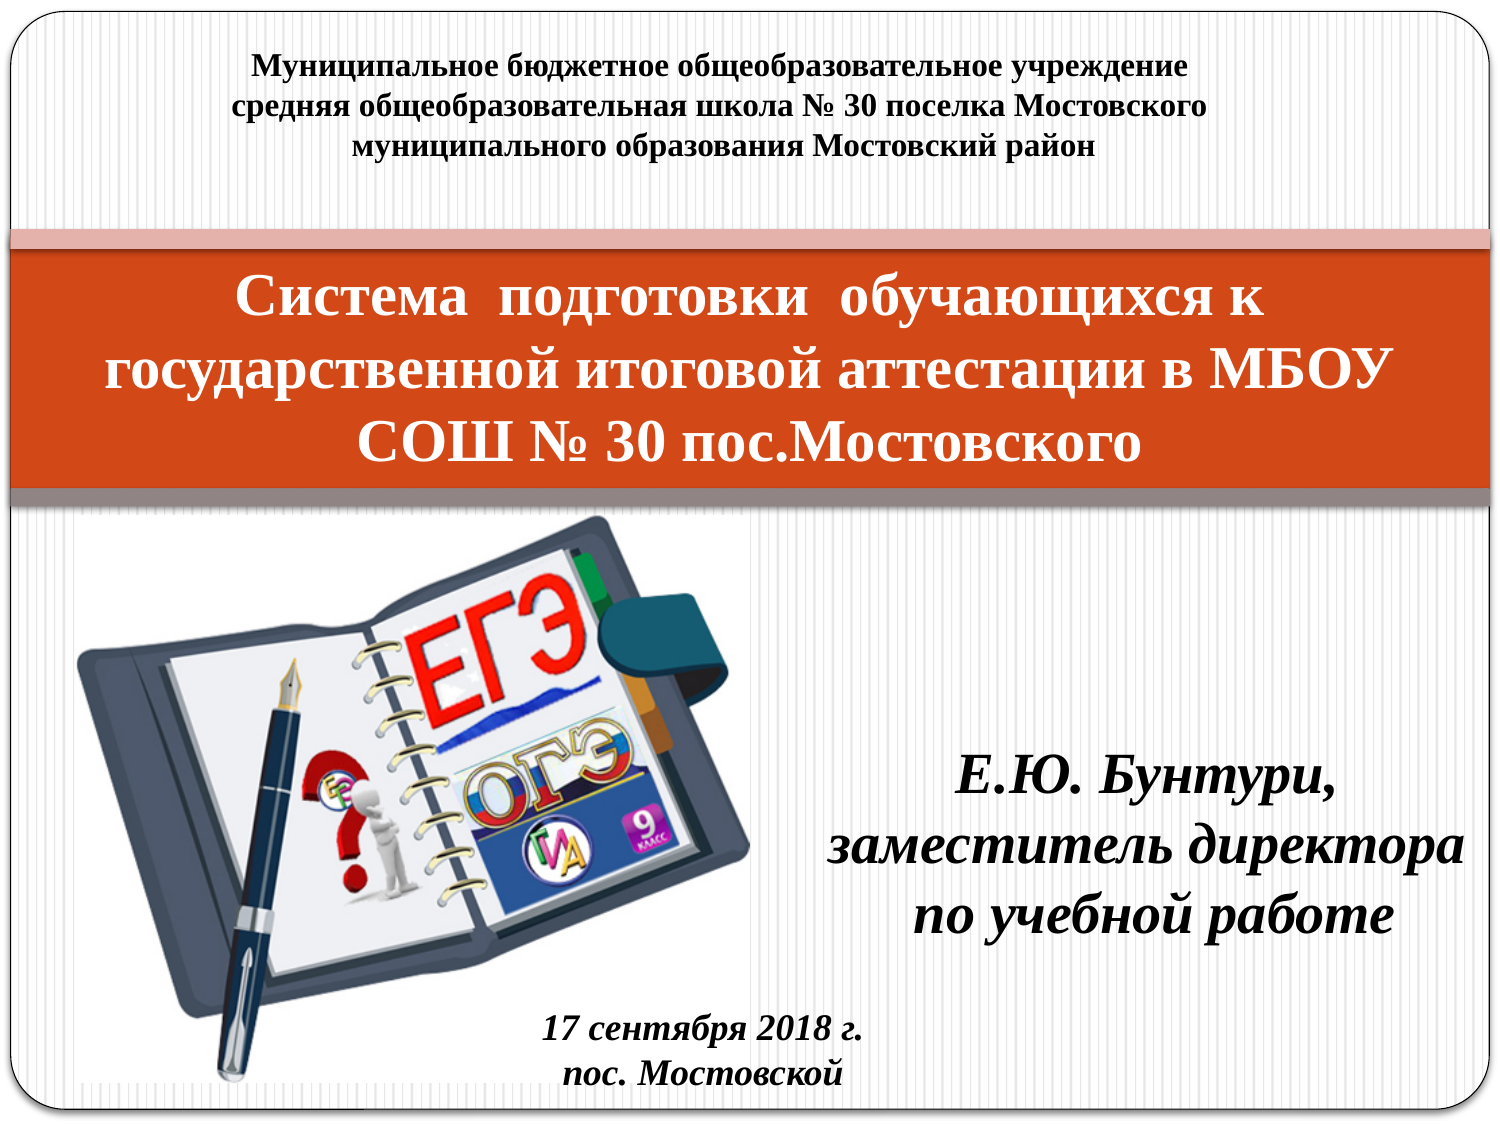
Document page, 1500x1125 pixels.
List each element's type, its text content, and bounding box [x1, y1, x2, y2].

subtitle Е.Ю. Бунтури, заместитель директора по учебной работе [809, 727, 1500, 928]
text_box Муниципальное бюджетное общеобразовательное учреждение средняя общеобразовательная школа № 30 поселка Мостовского муниципального образования Мостовский район [216, 35, 1233, 171]
title Система подготовки обучающихся к государственной итоговой аттестации в МБОУ СОШ № 30 пос.Мостовского [75, 247, 1425, 489]
picture [76, 514, 751, 1083]
text_box 17 сентября 2018 г. пос. Мостовской [328, 996, 1078, 1101]
